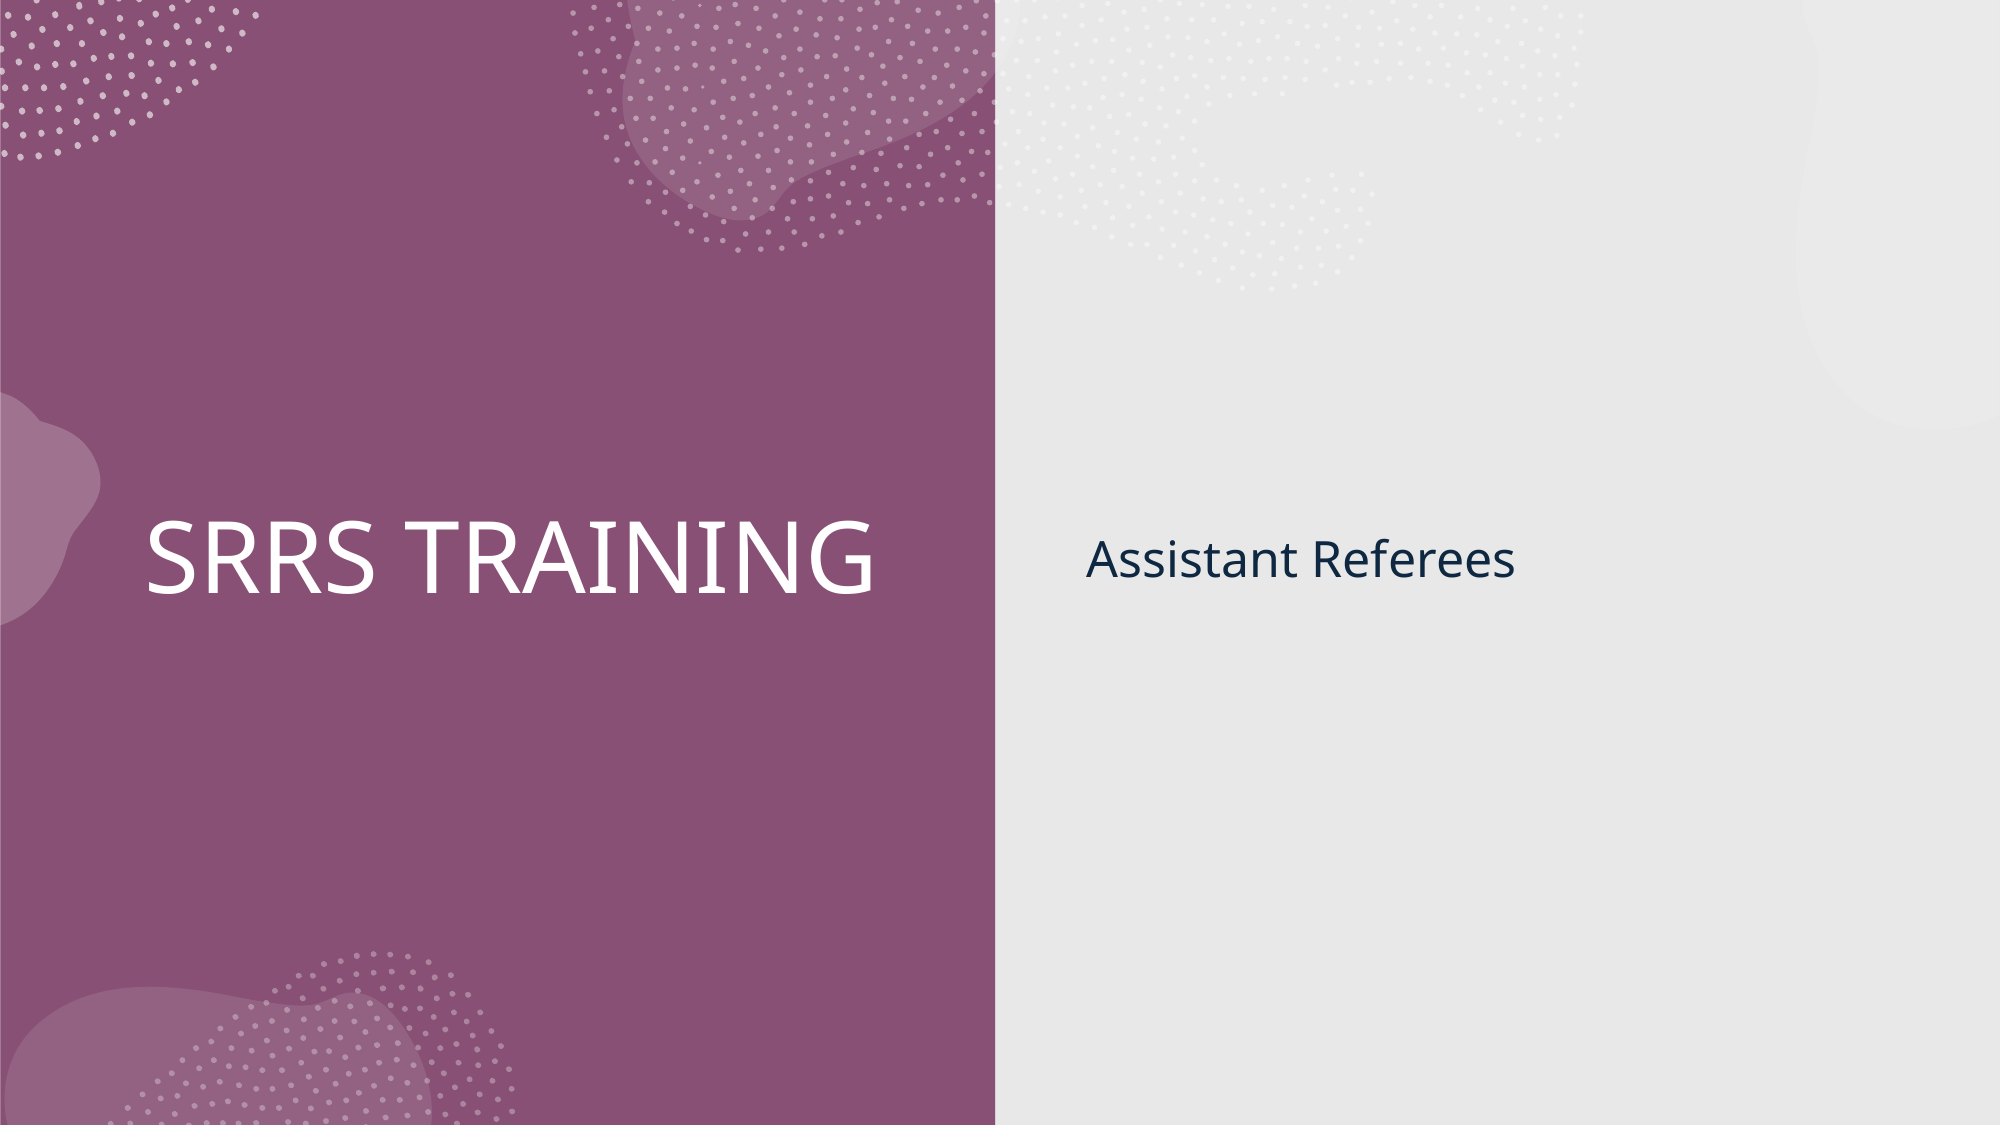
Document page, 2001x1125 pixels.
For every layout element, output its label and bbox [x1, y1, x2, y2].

text_box [0, 0, 2000, 1125]
